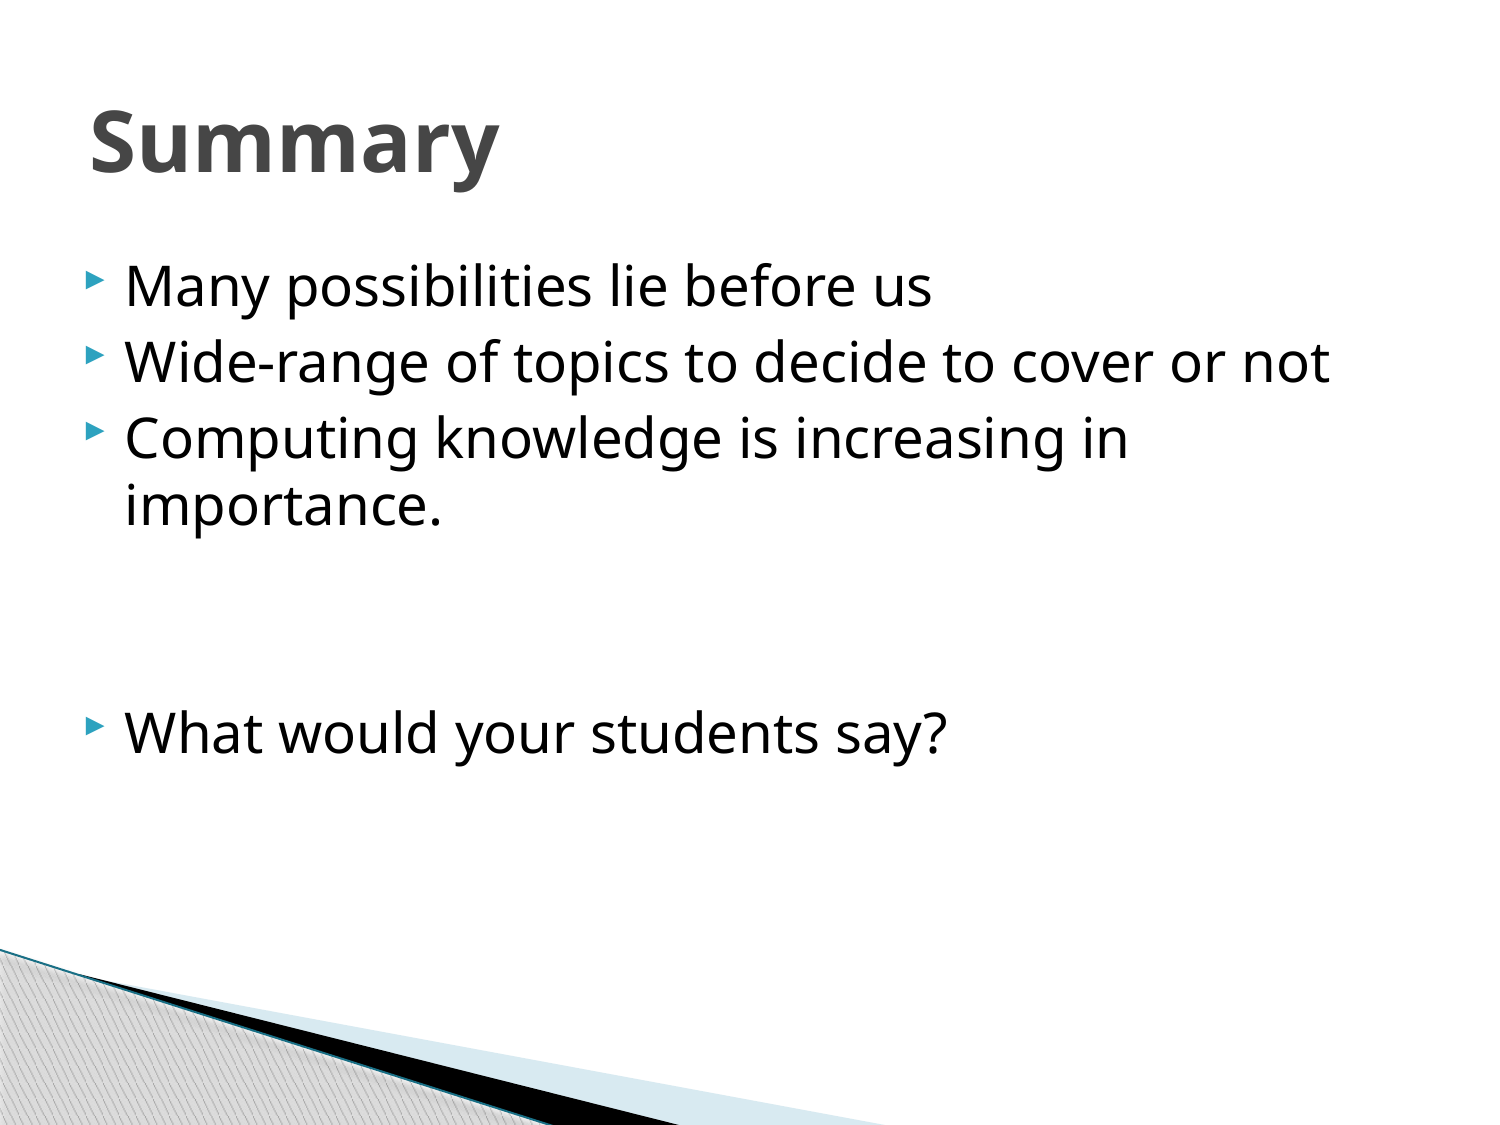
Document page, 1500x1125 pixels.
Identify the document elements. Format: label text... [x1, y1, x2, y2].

list Many possibilities lie before us Wide-range of topics to decide to cover or not Computing knowledge is increasing in importance. What would your students say? [50, 243, 1425, 986]
title Summary [75, 45, 1425, 233]
